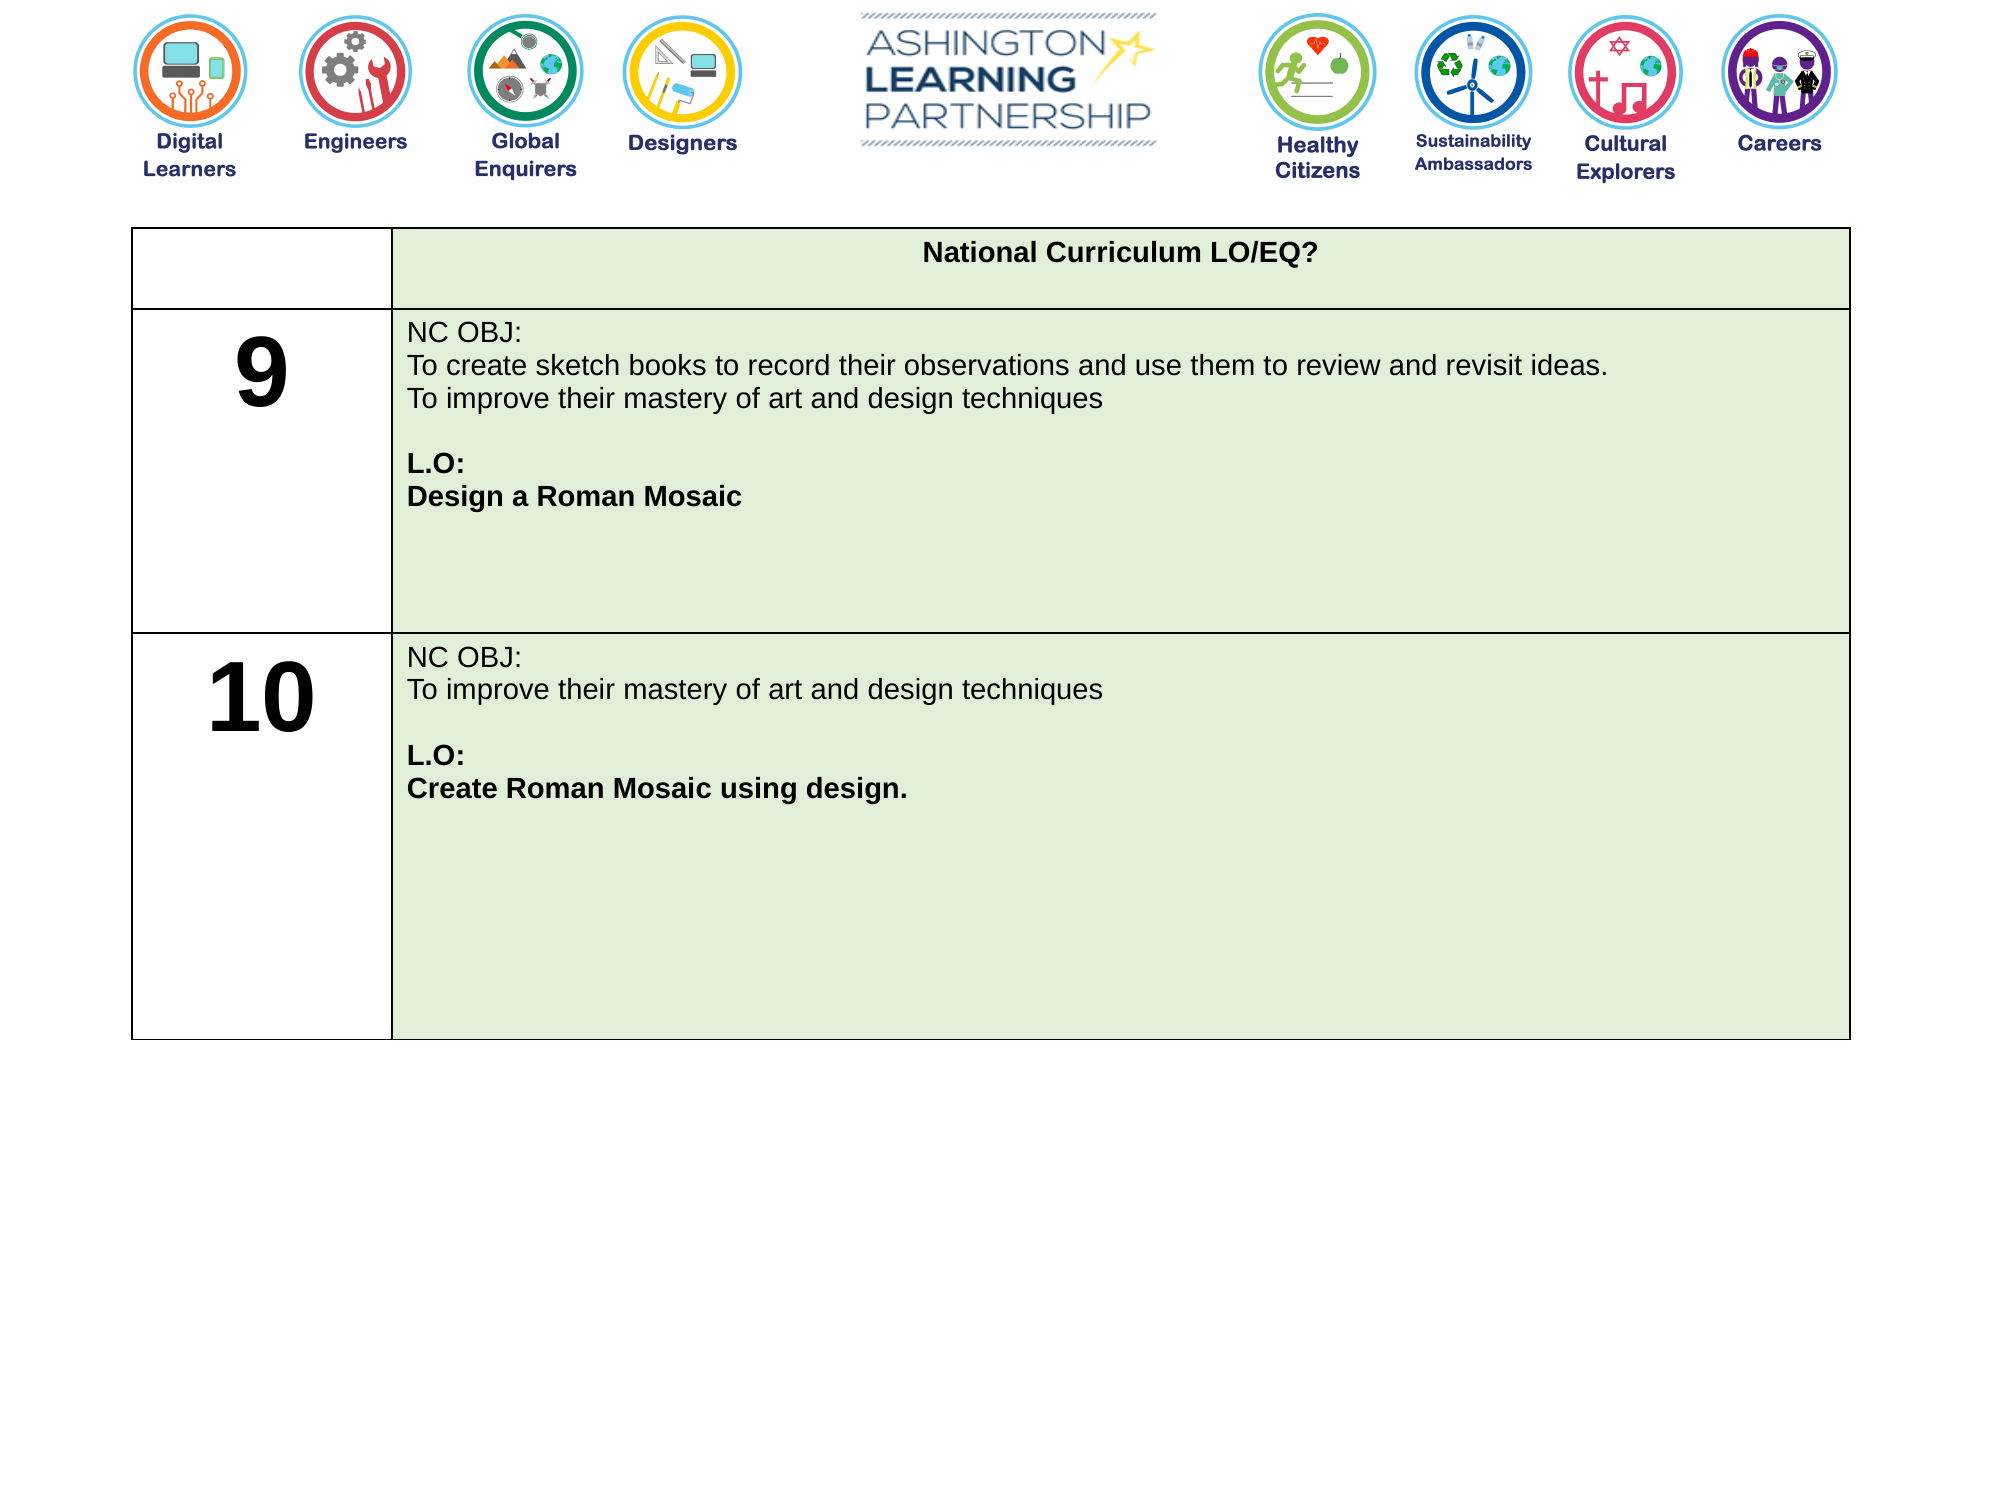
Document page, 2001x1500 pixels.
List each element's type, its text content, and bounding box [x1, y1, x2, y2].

table_header [133, 229, 391, 308]
picture [131, 13, 248, 184]
picture [621, 14, 744, 189]
table_cell NC OBJ: To create sketch books to record their observations and use them to review and revisit ideas. To improve their mastery of art and design techniques L.O: Design a Roman Mosaic [393, 310, 1849, 632]
picture [860, 12, 1159, 148]
picture [464, 14, 587, 185]
table_cell 9 [133, 310, 391, 632]
picture [1401, 14, 1546, 185]
table_cell 10 [133, 634, 391, 1039]
table_cell NC OBJ: To improve their mastery of art and design techniques L.O: Create Roman Mosaic using design. [393, 634, 1849, 1039]
picture [1566, 14, 1686, 189]
table_header National Curriculum LO/EQ? [393, 229, 1849, 308]
picture [1245, 13, 1390, 184]
picture [298, 14, 414, 183]
picture [1708, 13, 1851, 160]
